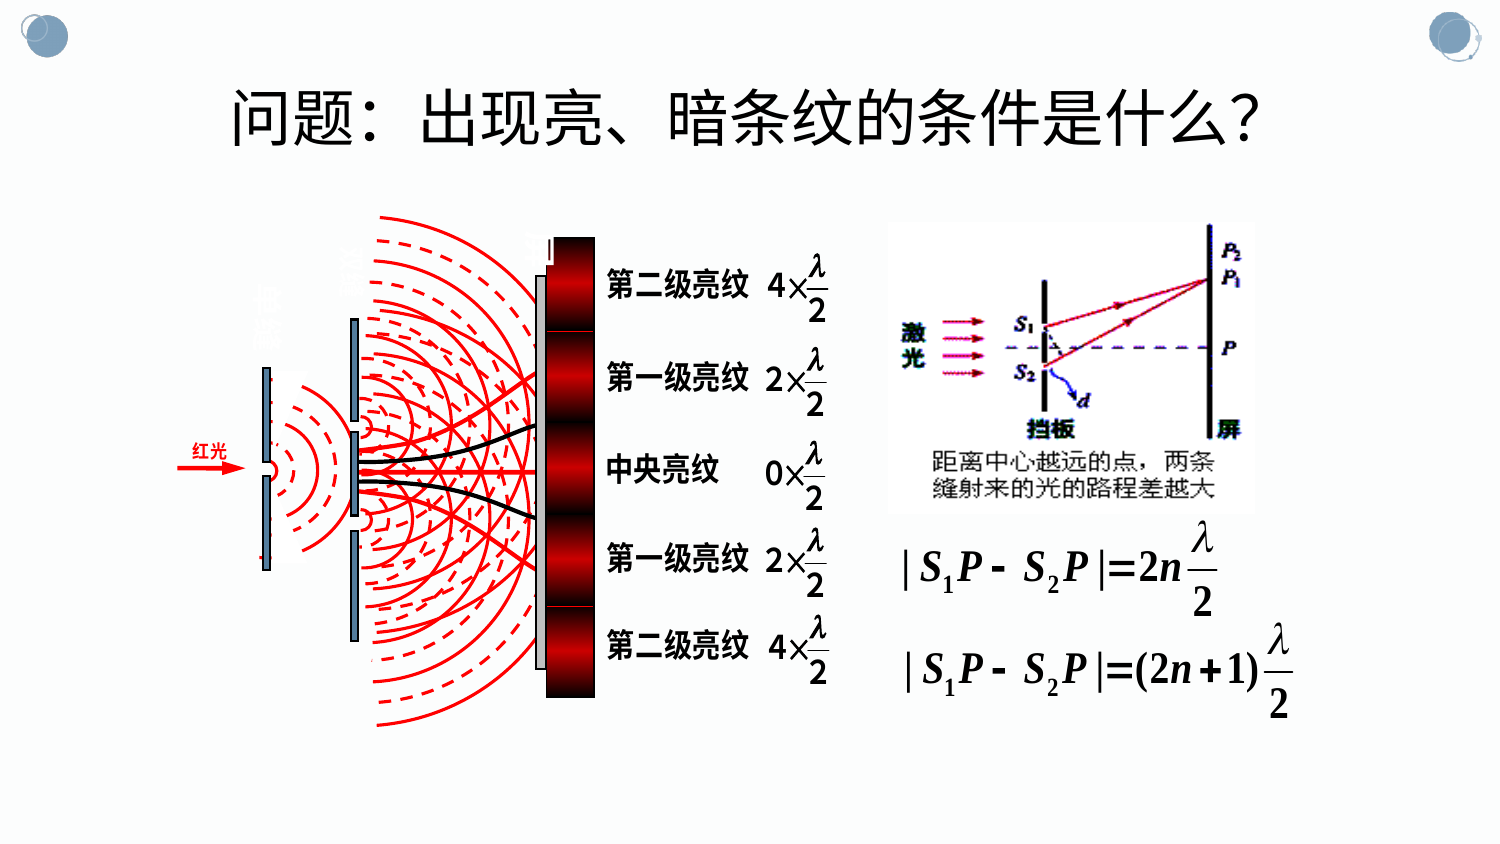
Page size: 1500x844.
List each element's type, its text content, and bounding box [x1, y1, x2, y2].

text_box 问题：出现亮、暗条纹的条件是什么？ [214, 71, 1308, 162]
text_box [888, 222, 1301, 730]
picture [0, 0, 89, 73]
picture [1411, 0, 1500, 73]
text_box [177, 213, 834, 722]
